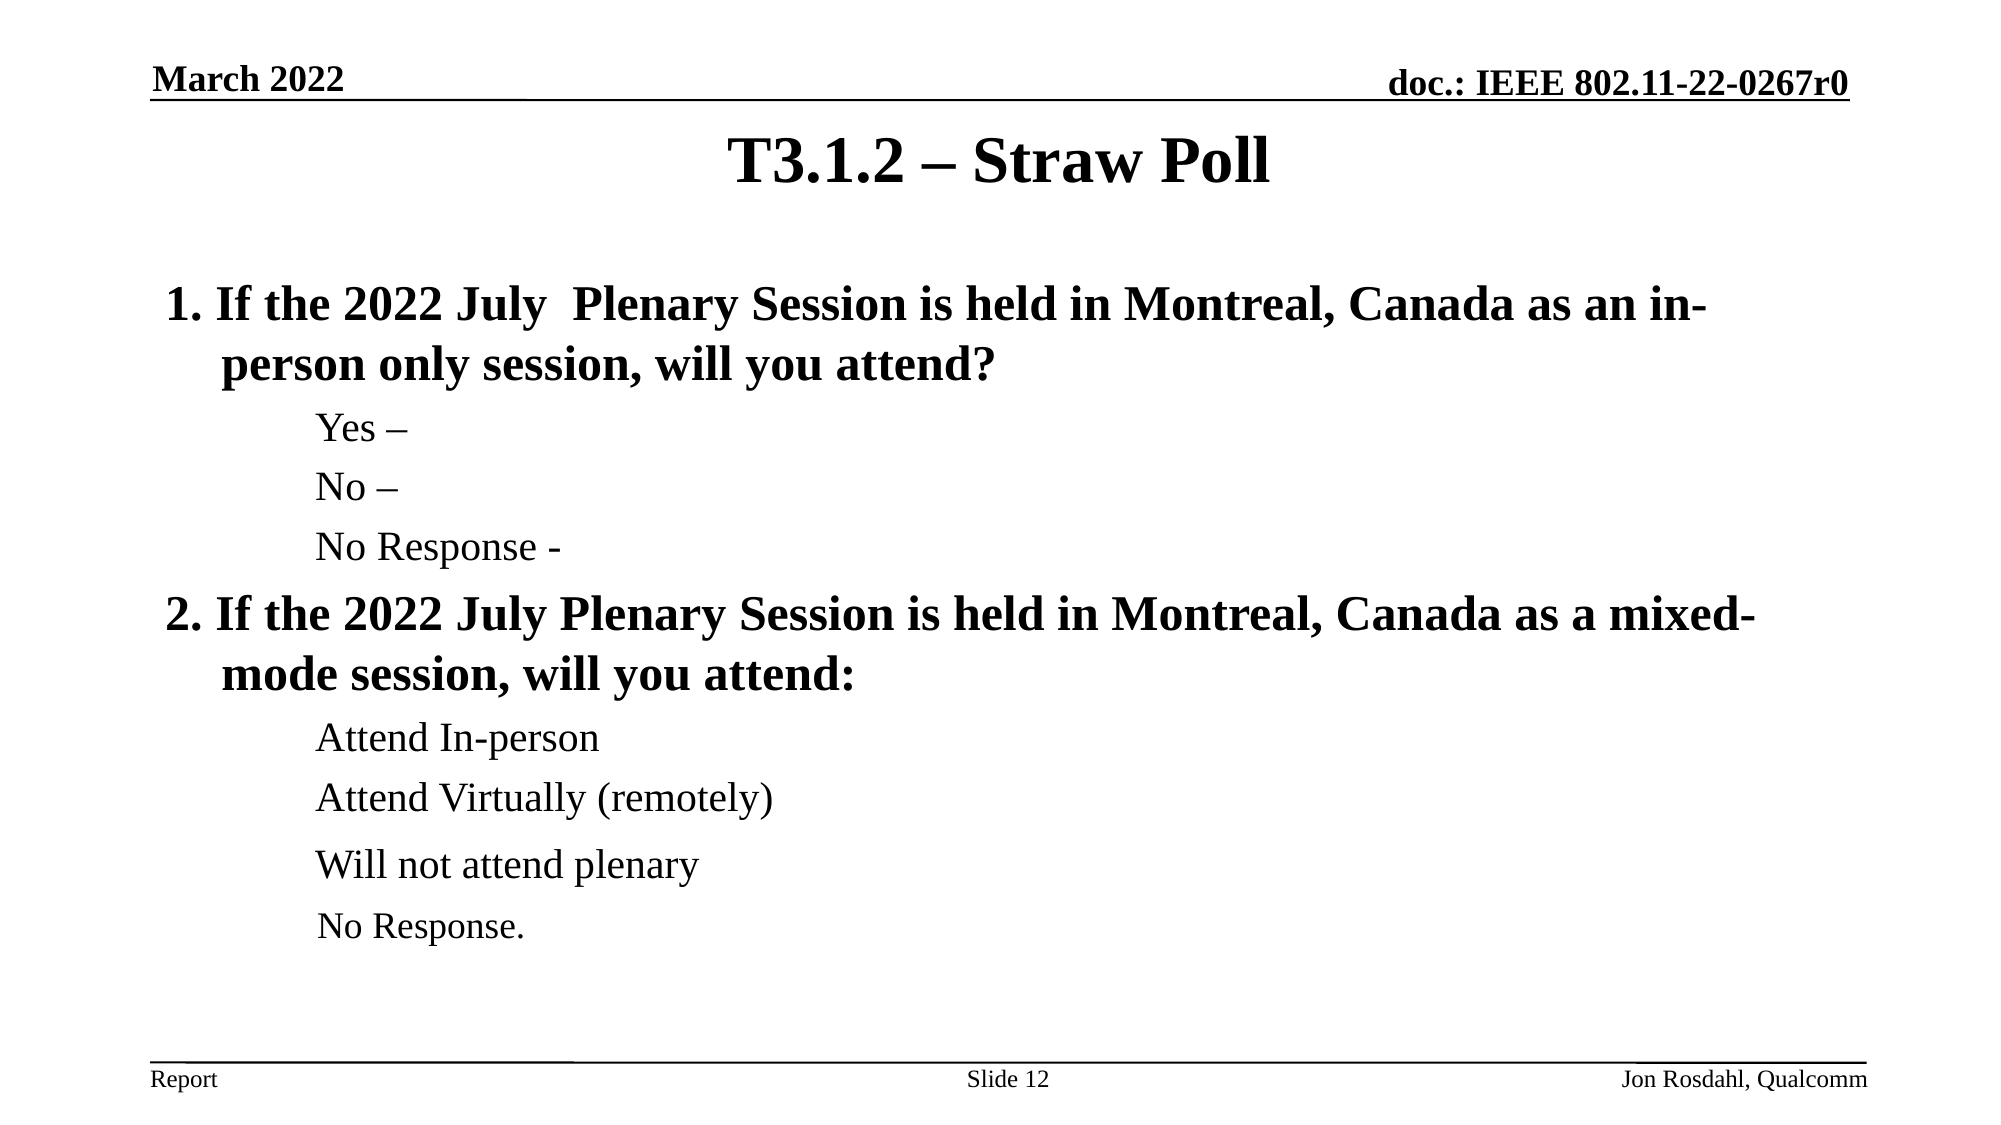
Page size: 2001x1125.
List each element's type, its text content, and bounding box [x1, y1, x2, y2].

title T3.1.2 – Straw Poll [149, 112, 1850, 201]
list 1. If the 2022 July Plenary Session is held in Montreal, Canada as an in-person only session, will you attend? Yes – No – No Response - 2. If the 2022 July Plenary Session is held in Montreal, Canada as a mixed-mode session, will you attend: Attend In-person Attend Virtually (remotely) Will not attend plenary No Response. [149, 262, 1850, 1000]
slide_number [152, 54, 563, 100]
slide_number Slide 12 [950, 1061, 1067, 1123]
footer Jon Rosdahl, Qualcomm [1171, 1061, 1869, 1093]
